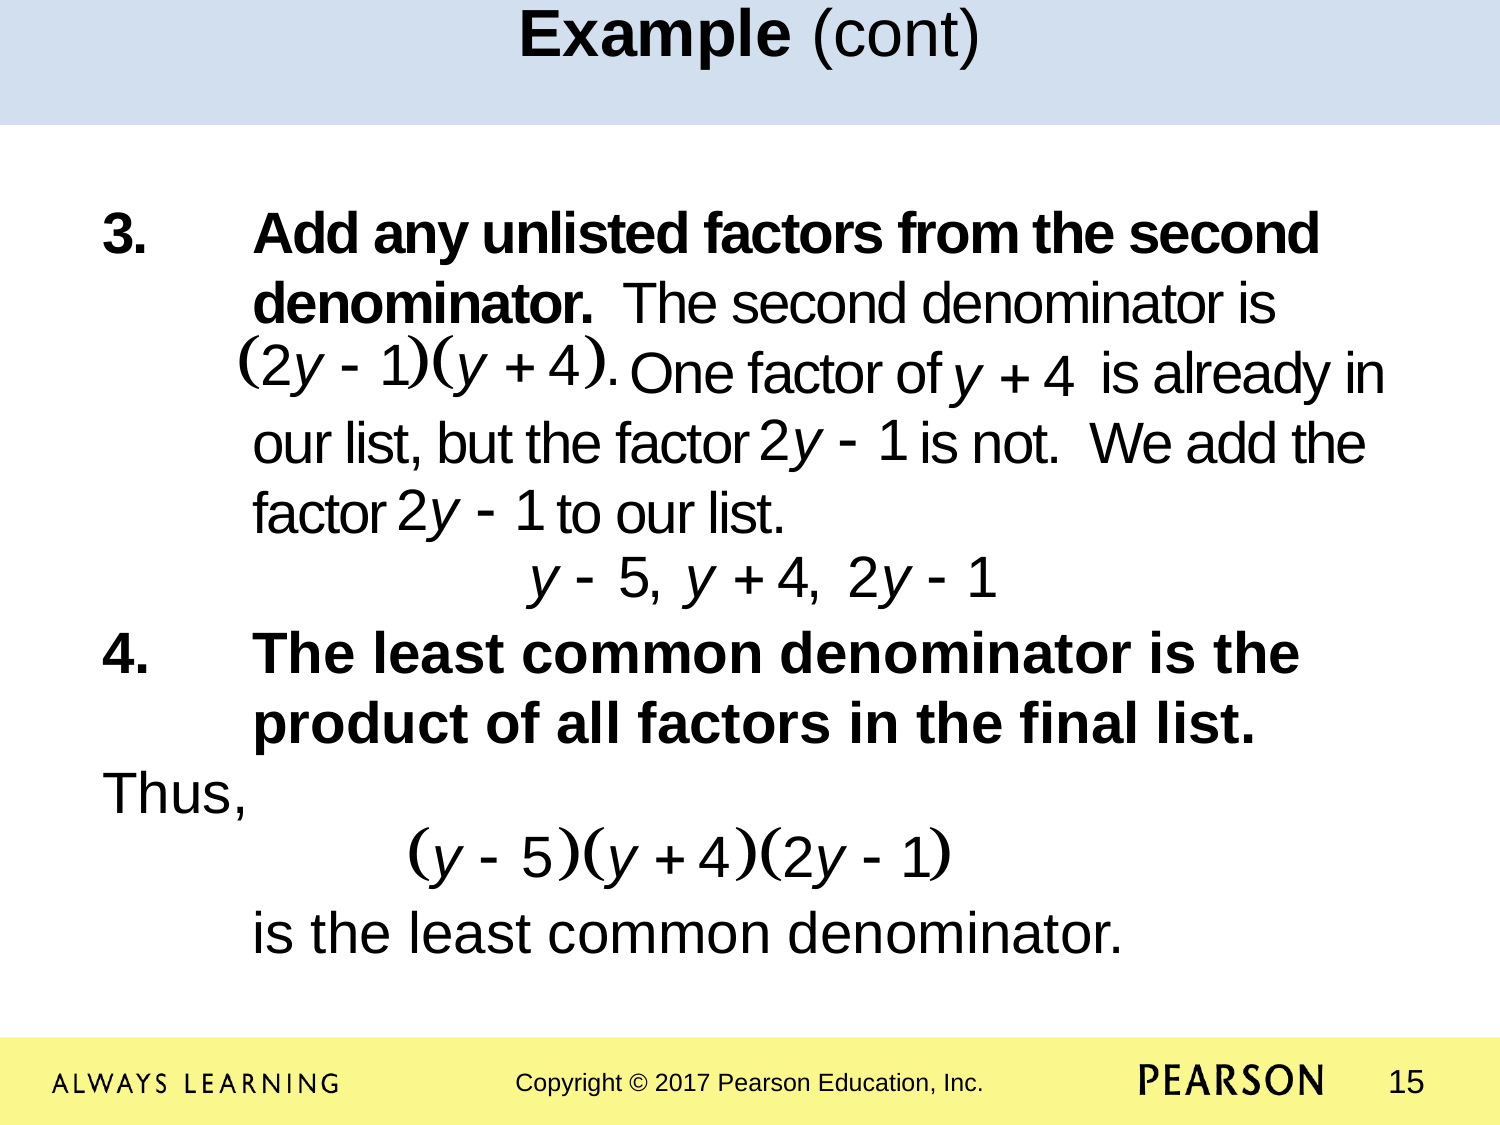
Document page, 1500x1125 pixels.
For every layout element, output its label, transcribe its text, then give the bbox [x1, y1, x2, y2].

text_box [405, 824, 951, 901]
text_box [524, 549, 994, 615]
picture [1137, 1062, 1325, 1097]
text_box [393, 482, 542, 548]
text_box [235, 332, 630, 409]
picture [51, 1072, 338, 1094]
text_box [947, 350, 1080, 414]
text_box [755, 412, 905, 478]
list 3. Add any unlisted factors from the second denominator. The second denominator is One factor of is already in our list, but the factor is not. We add the factor to our list. 4. The least common denominator is the product of all factors in the final list. Thus, is the least common denominator. [87, 187, 1440, 1000]
